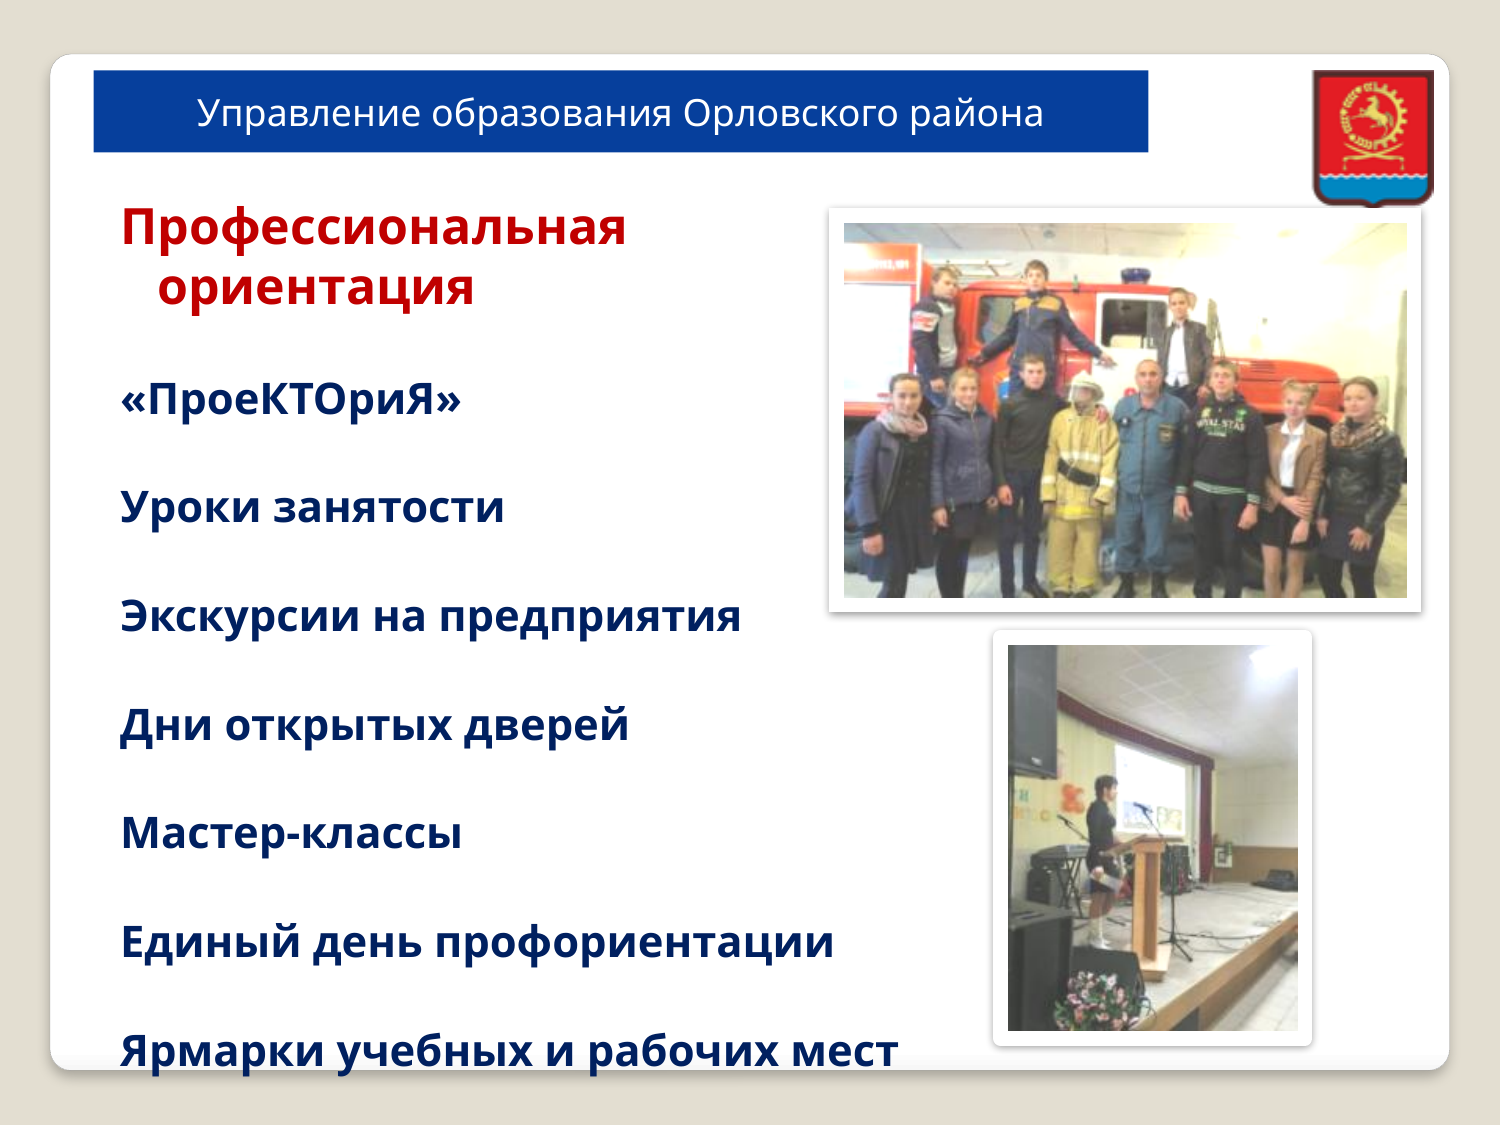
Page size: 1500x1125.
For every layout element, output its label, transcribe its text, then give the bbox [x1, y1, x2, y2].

picture [843, 222, 1407, 598]
text_box Управление образования Орловского района [93, 70, 1149, 153]
picture [1007, 644, 1299, 1032]
text_box «ПроеКТОриЯ» Уроки занятости Экскурсии на предприятия Дни открытых дверей Мастер-классы Единый день профориентации Ярмарки учебных и рабочих мест [105, 363, 950, 1125]
picture [1195, 70, 1434, 218]
text_box Профессиональная ориентация [105, 152, 856, 363]
